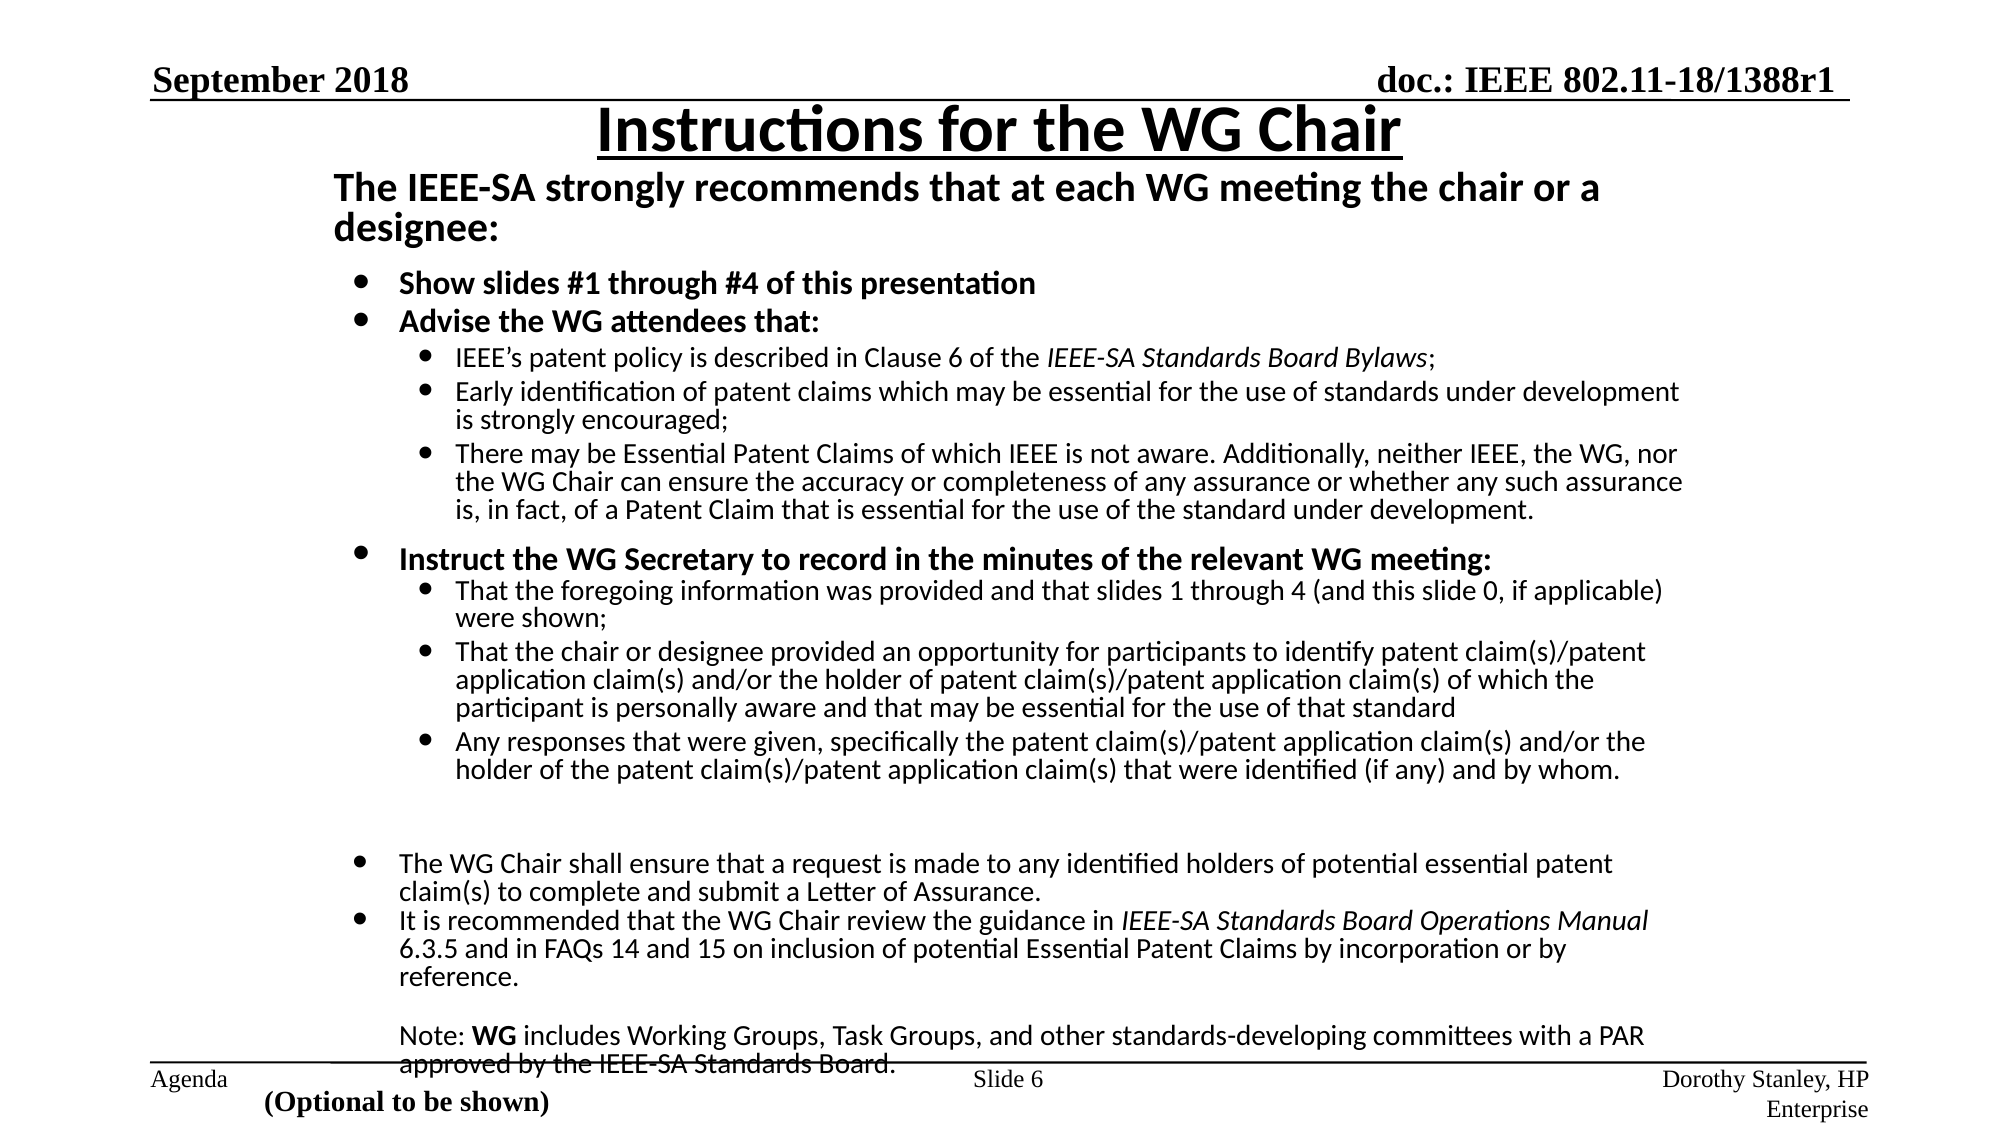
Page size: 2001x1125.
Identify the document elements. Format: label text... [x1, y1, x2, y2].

list The IEEE-SA strongly recommends that at each WG meeting the chair or a designee: Show slides #1 through #4 of this presentation Advise the WG attendees that: IEEE’s patent policy is described in Clause 6 of the IEEE-SA Standards Board Bylaws; Early identification of patent claims which may be essential for the use of standards under development is strongly encouraged; There may be Essential Patent Claims of which IEEE is not aware. Additionally, neither IEEE, the WG, nor the WG Chair can ensure the accuracy or completeness of any assurance or whether any such assurance is, in fact, of a Patent Claim that is essential for the use of the standard under development. Instruct the WG Secretary to record in the minutes of the relevant WG meeting: That the foregoing information was provided and that slides 1 through 4 (and this slide 0, if applicable) were shown; That the chair or designee provided an opportunity for participants to identify patent claim(s)/patent application claim(s) and/or the holder of patent claim(s)/patent application claim(s) of which the participant is personally aware and that may be essential for the use of that standard Any responses that were given, specifically the patent claim(s)/patent application claim(s) and/or the holder of the patent claim(s)/patent application claim(s) that were identified (if any) and by whom. The WG Chair shall ensure that a request is made to any identified holders of potential essential patent claim(s) to complete and submit a Letter of Assurance. It is recommended that the WG Chair review the guidance in IEEE-SA Standards Board Operations Manual 6.3.5 and in FAQs 14 and 15 on inclusion of potential Essential Patent Claims by incorporation or by reference. Note: WG includes Working Groups, Task Groups, and other standards-developing committees with a PAR approved by the IEEE-SA Standards Board. [262, 162, 1700, 1075]
footer Dorothy Stanley, HP Enterprise [1609, 1062, 1869, 1093]
slide_number Slide 6 [964, 1062, 1053, 1093]
text_box [312, 137, 1700, 1050]
text_box (Optional to be shown) [249, 1074, 565, 1125]
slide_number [152, 54, 567, 100]
text_box [362, 0, 1638, 137]
